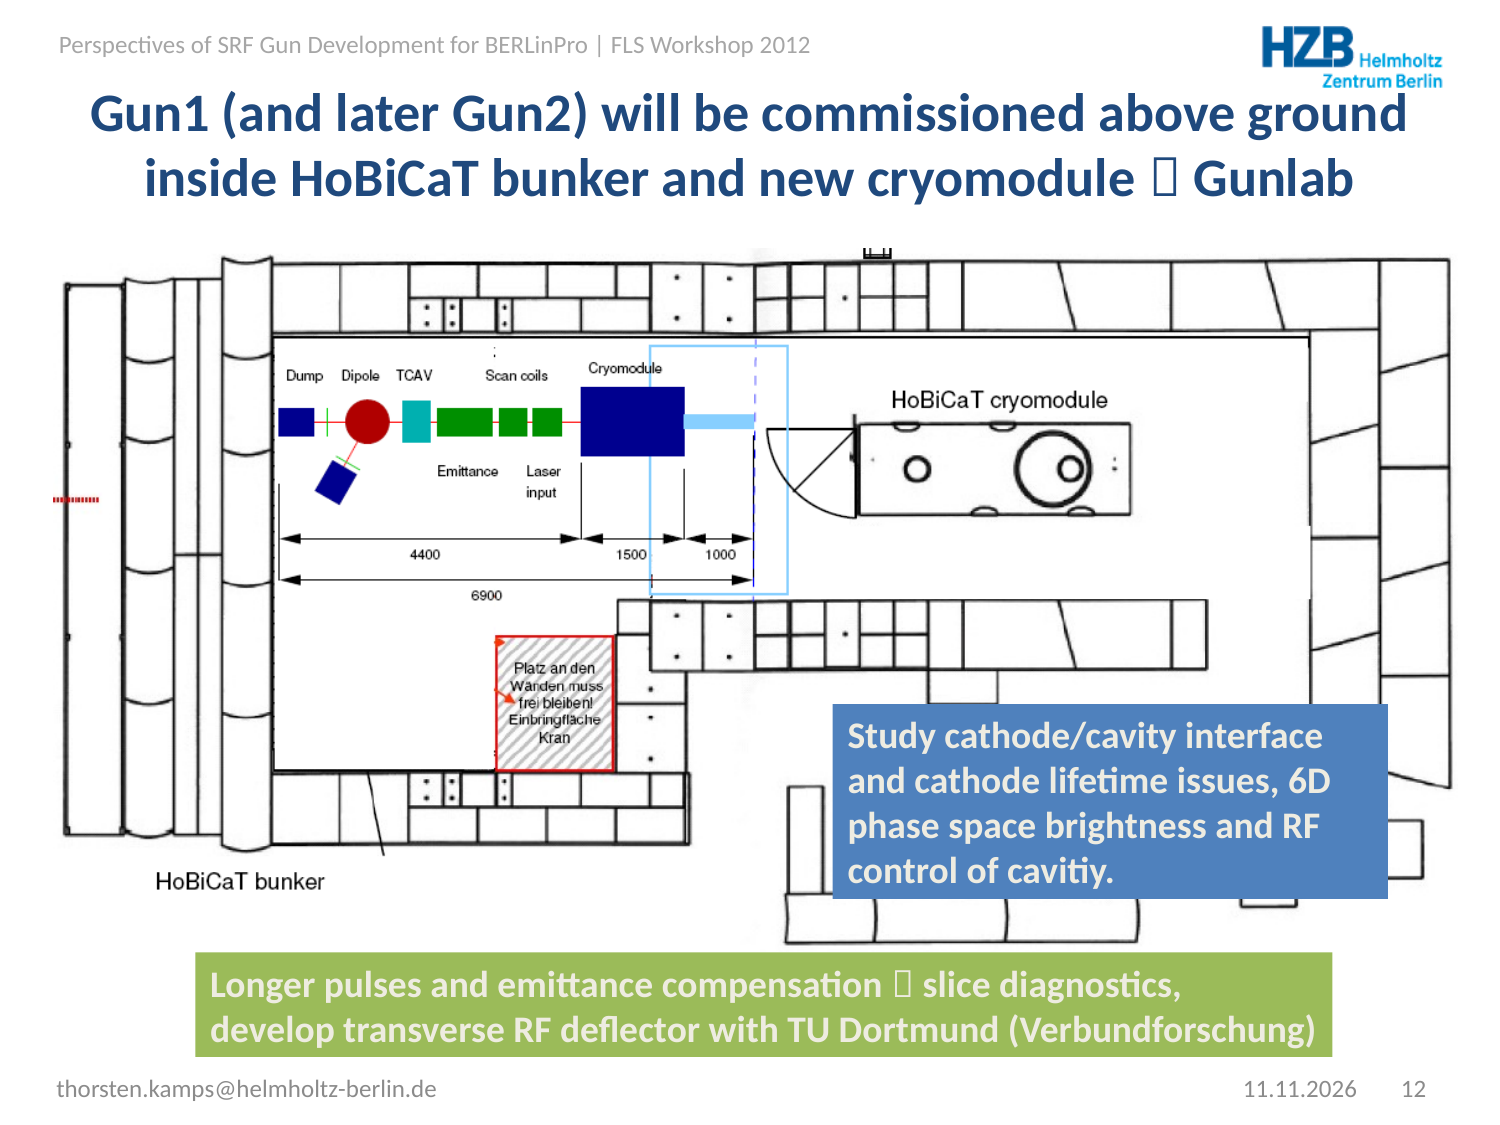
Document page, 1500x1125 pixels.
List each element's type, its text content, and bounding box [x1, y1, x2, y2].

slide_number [1227, 1057, 1269, 1118]
picture [52, 248, 1459, 953]
slide_number 12 [1269, 1057, 1442, 1118]
title Gun1 (and later Gun2) will be commissioned above ground inside HoBiCaT bunker and new cryomodule  Gunlab [41, 66, 1459, 219]
picture [1234, 7, 1490, 102]
text_box Longer pulses and emittance compensation  slice diagnostics, develop transverse RF deflector with TU Dortmund (Verbundforschung) [195, 961, 1333, 1057]
footer thorsten.kamps@helmholtz-berlin.de [41, 1057, 1069, 1118]
